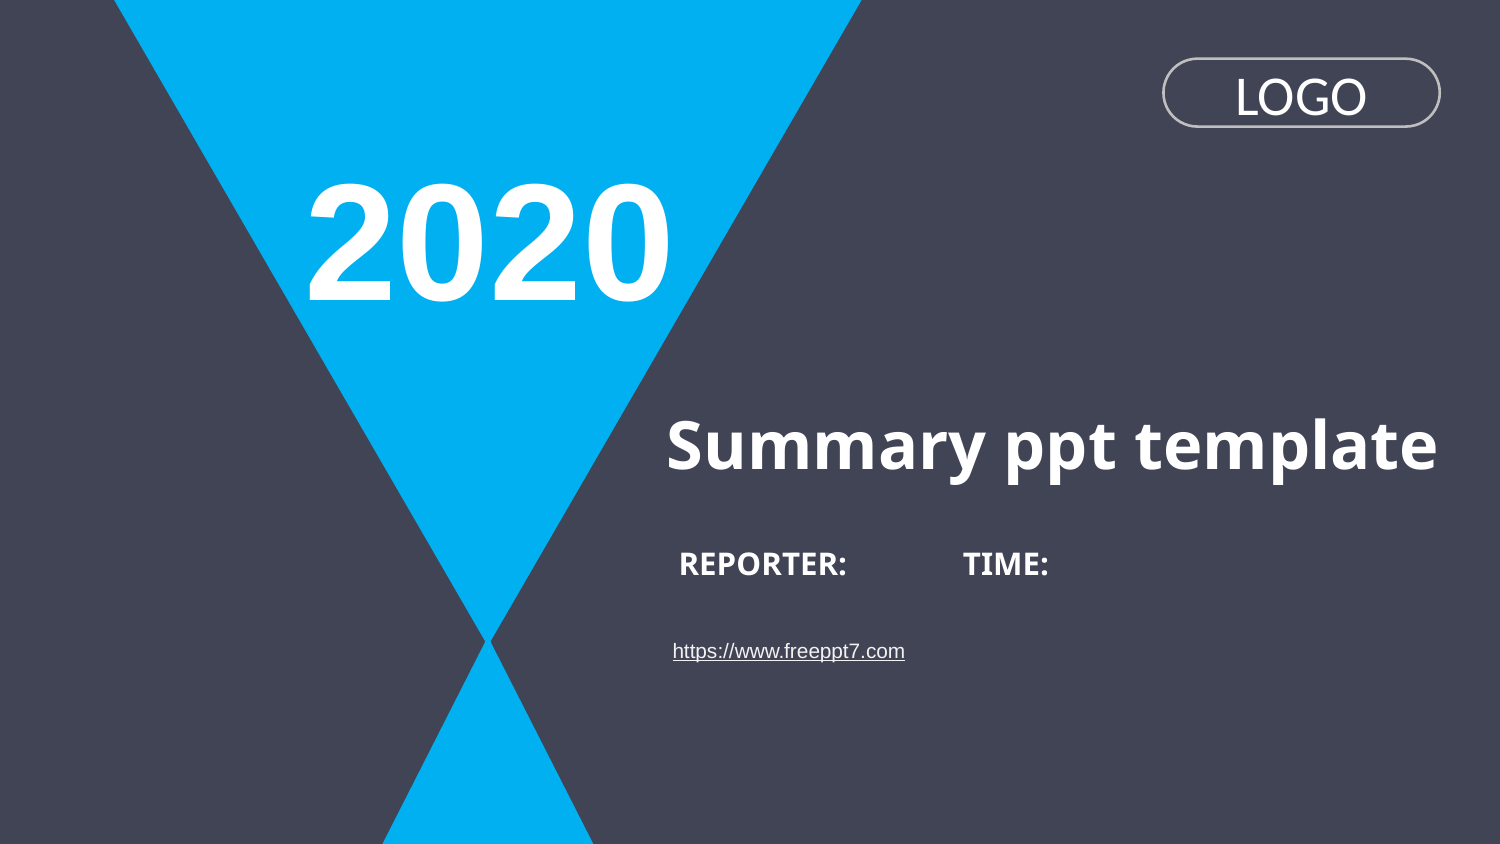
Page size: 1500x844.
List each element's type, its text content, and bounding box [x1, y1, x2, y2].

text_box [116, 0, 860, 299]
text_box [384, 641, 592, 844]
text_box LOGO [1162, 57, 1441, 128]
text_box 2020 [289, 126, 833, 342]
text_box [314, 342, 662, 641]
text_box Summary ppt template [655, 357, 1500, 489]
text_box REPORTER: TIME: [667, 519, 1282, 587]
text_box https://www.freeppt7.com [601, 630, 976, 671]
